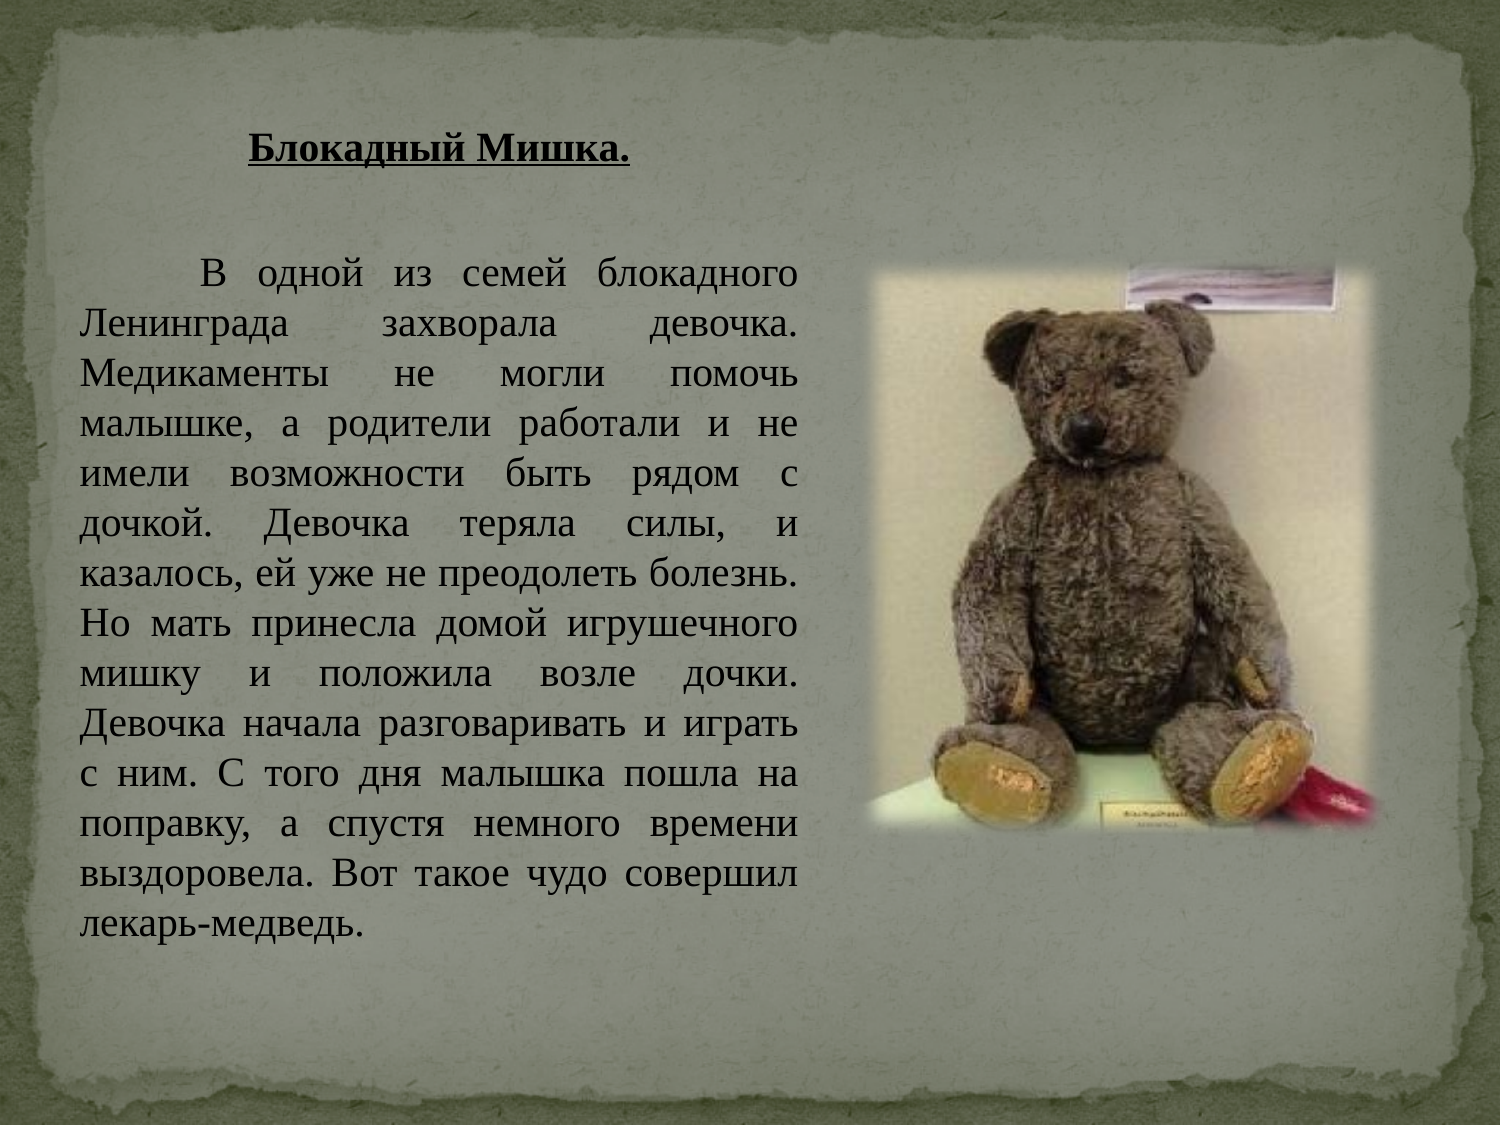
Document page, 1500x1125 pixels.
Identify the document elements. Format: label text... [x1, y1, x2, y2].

list Блокадный Мишка. В одной из семей блокадного Ленинграда захворала девочка. Медикаменты не могли помочь малышке, а родители работали и не имели возможности быть рядом с дочкой. Девочка теряла силы, и казалось, ей уже не преодолеть болезнь. Но мать принесла домой игрушечного мишку и положила возле дочки. Девочка начала разговаривать и играть с ним. С того дня малышка пошла на поправку, а спустя немного времени выздоровела. Вот такое чудо совершил лекарь-медведь. [64, 219, 814, 970]
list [859, 258, 1387, 838]
